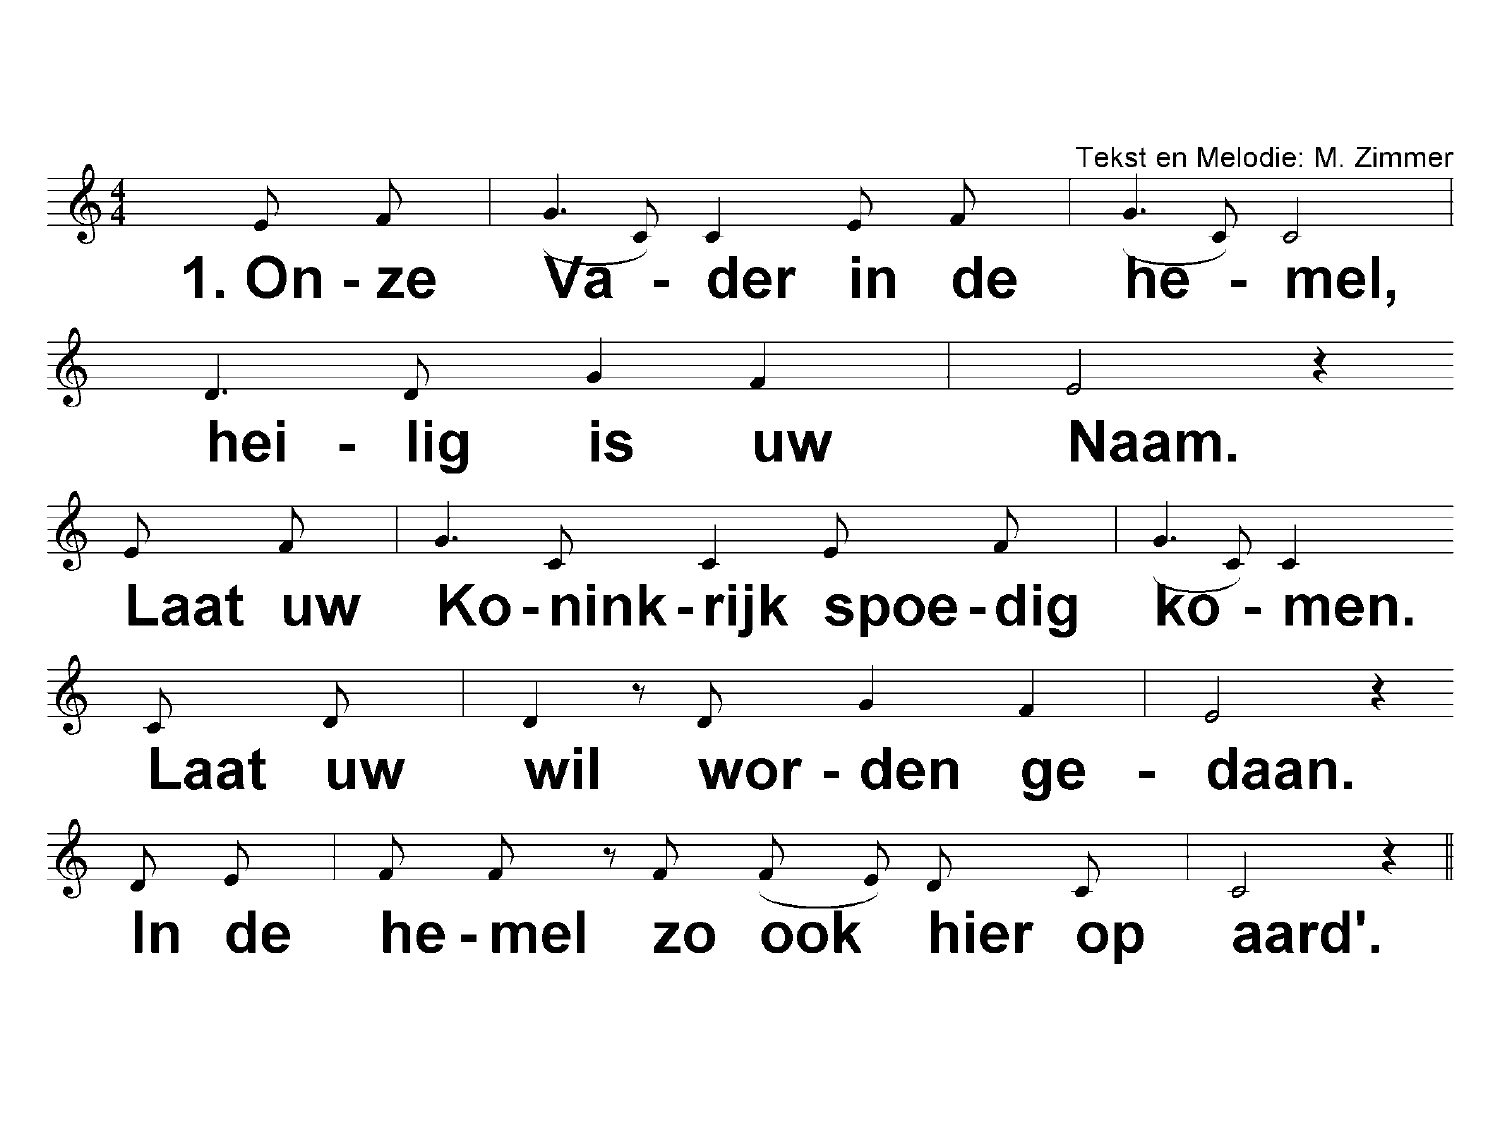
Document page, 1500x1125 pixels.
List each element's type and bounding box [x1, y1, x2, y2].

picture [0, 144, 1500, 981]
